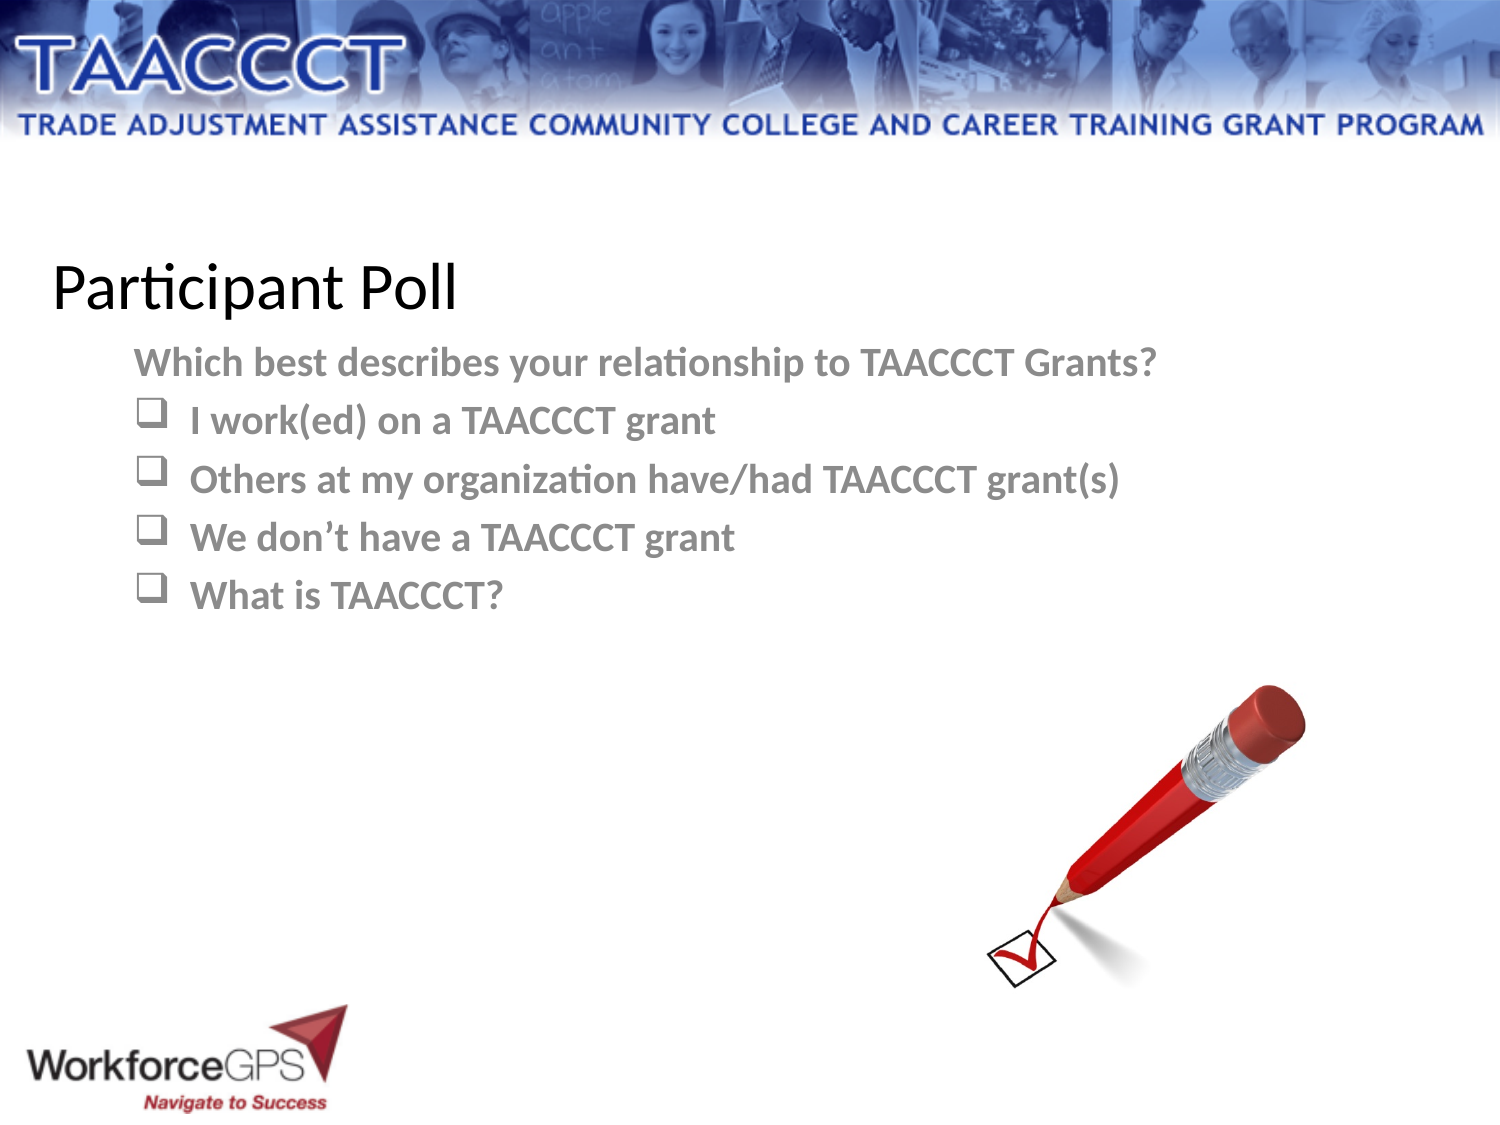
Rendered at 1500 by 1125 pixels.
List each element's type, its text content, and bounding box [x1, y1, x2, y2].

picture [24, 1004, 351, 1114]
text_box Participant Poll [37, 224, 898, 341]
picture [0, 0, 1500, 155]
list Which best describes your relationship to TAACCCT Grants? I work(ed) on a TAACCCT grant Others at my organization have/had TAACCCT grant(s) We don’t have a TAACCCT grant What is TAACCCT? [118, 268, 1394, 1100]
picture [956, 637, 1361, 1015]
